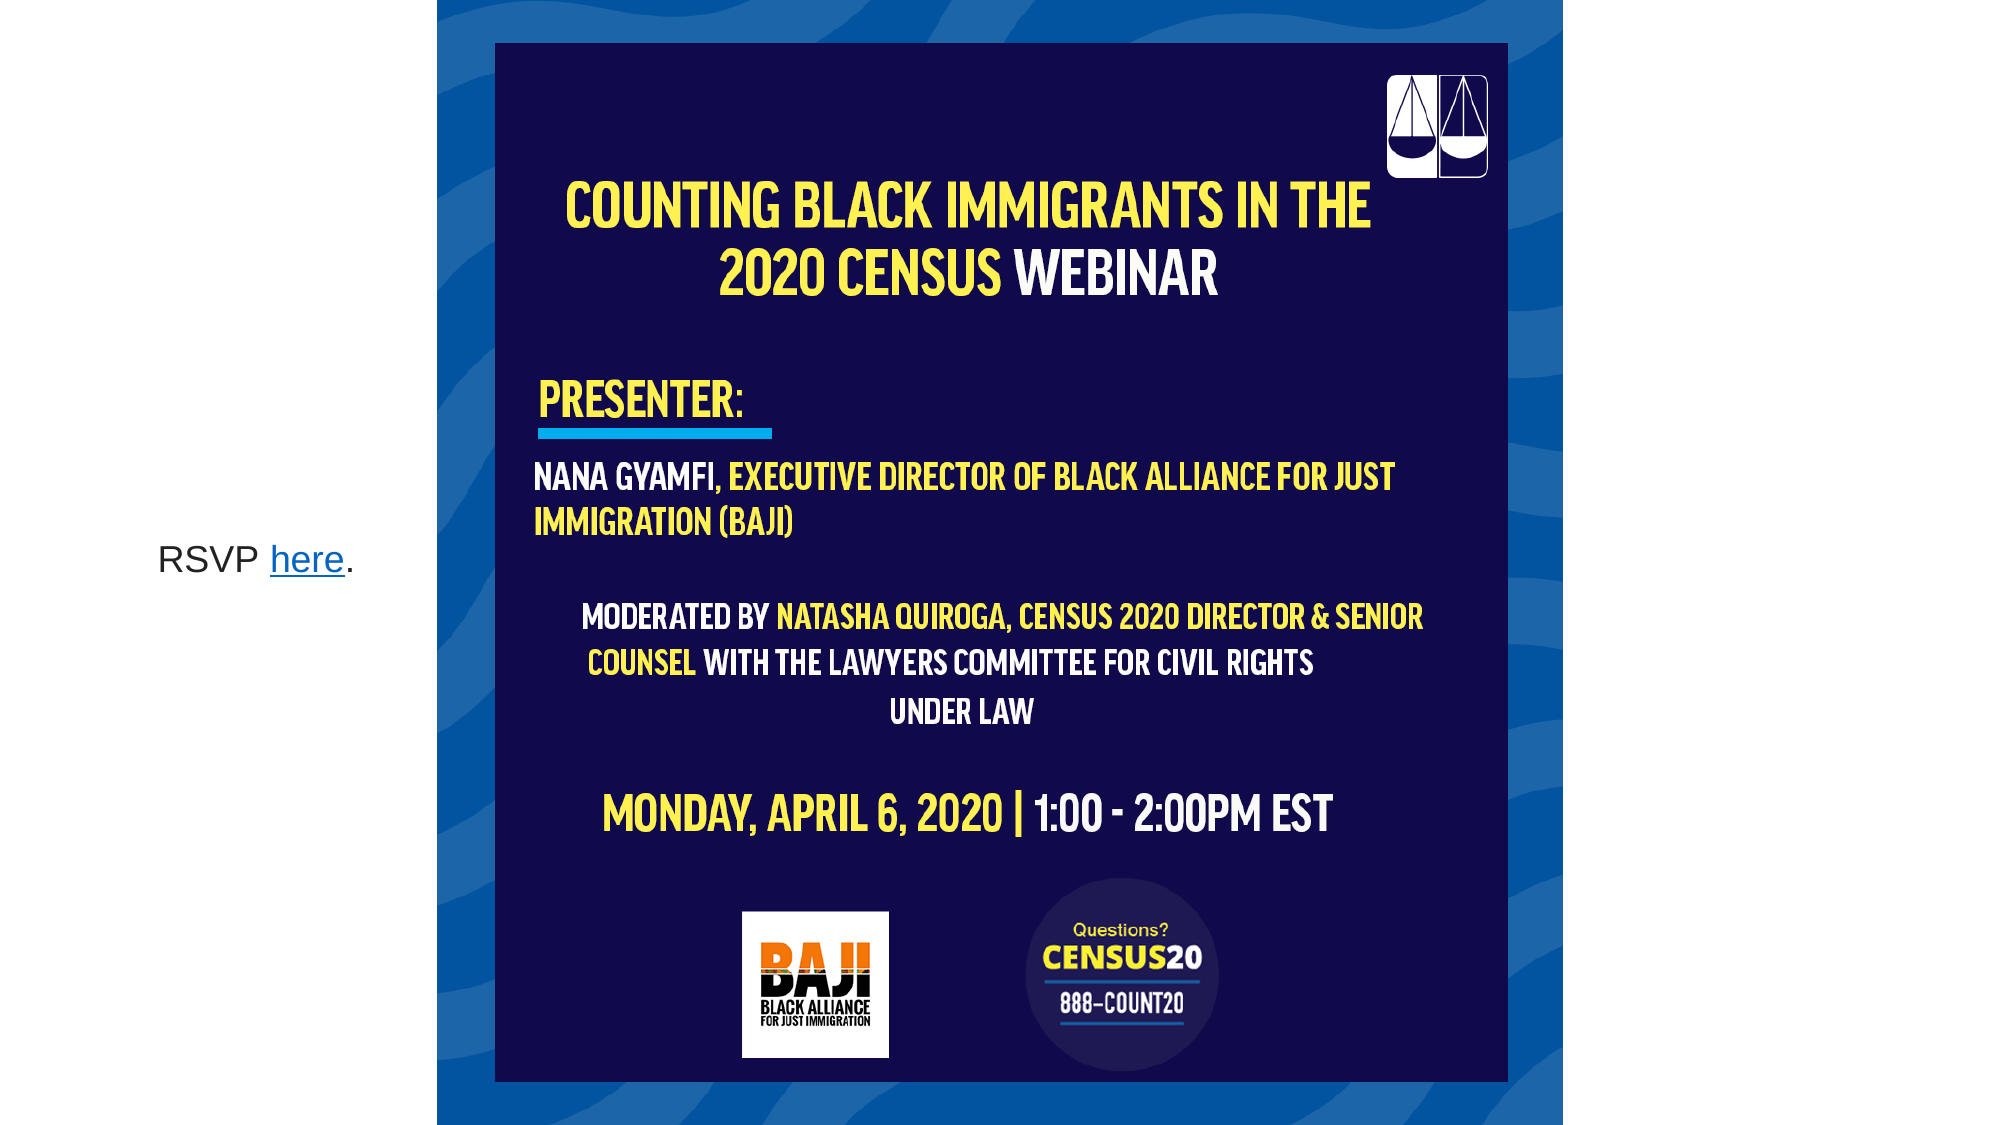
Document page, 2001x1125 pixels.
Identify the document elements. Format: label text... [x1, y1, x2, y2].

text_box RSVP here. [142, 483, 372, 588]
picture [437, 0, 1563, 1125]
